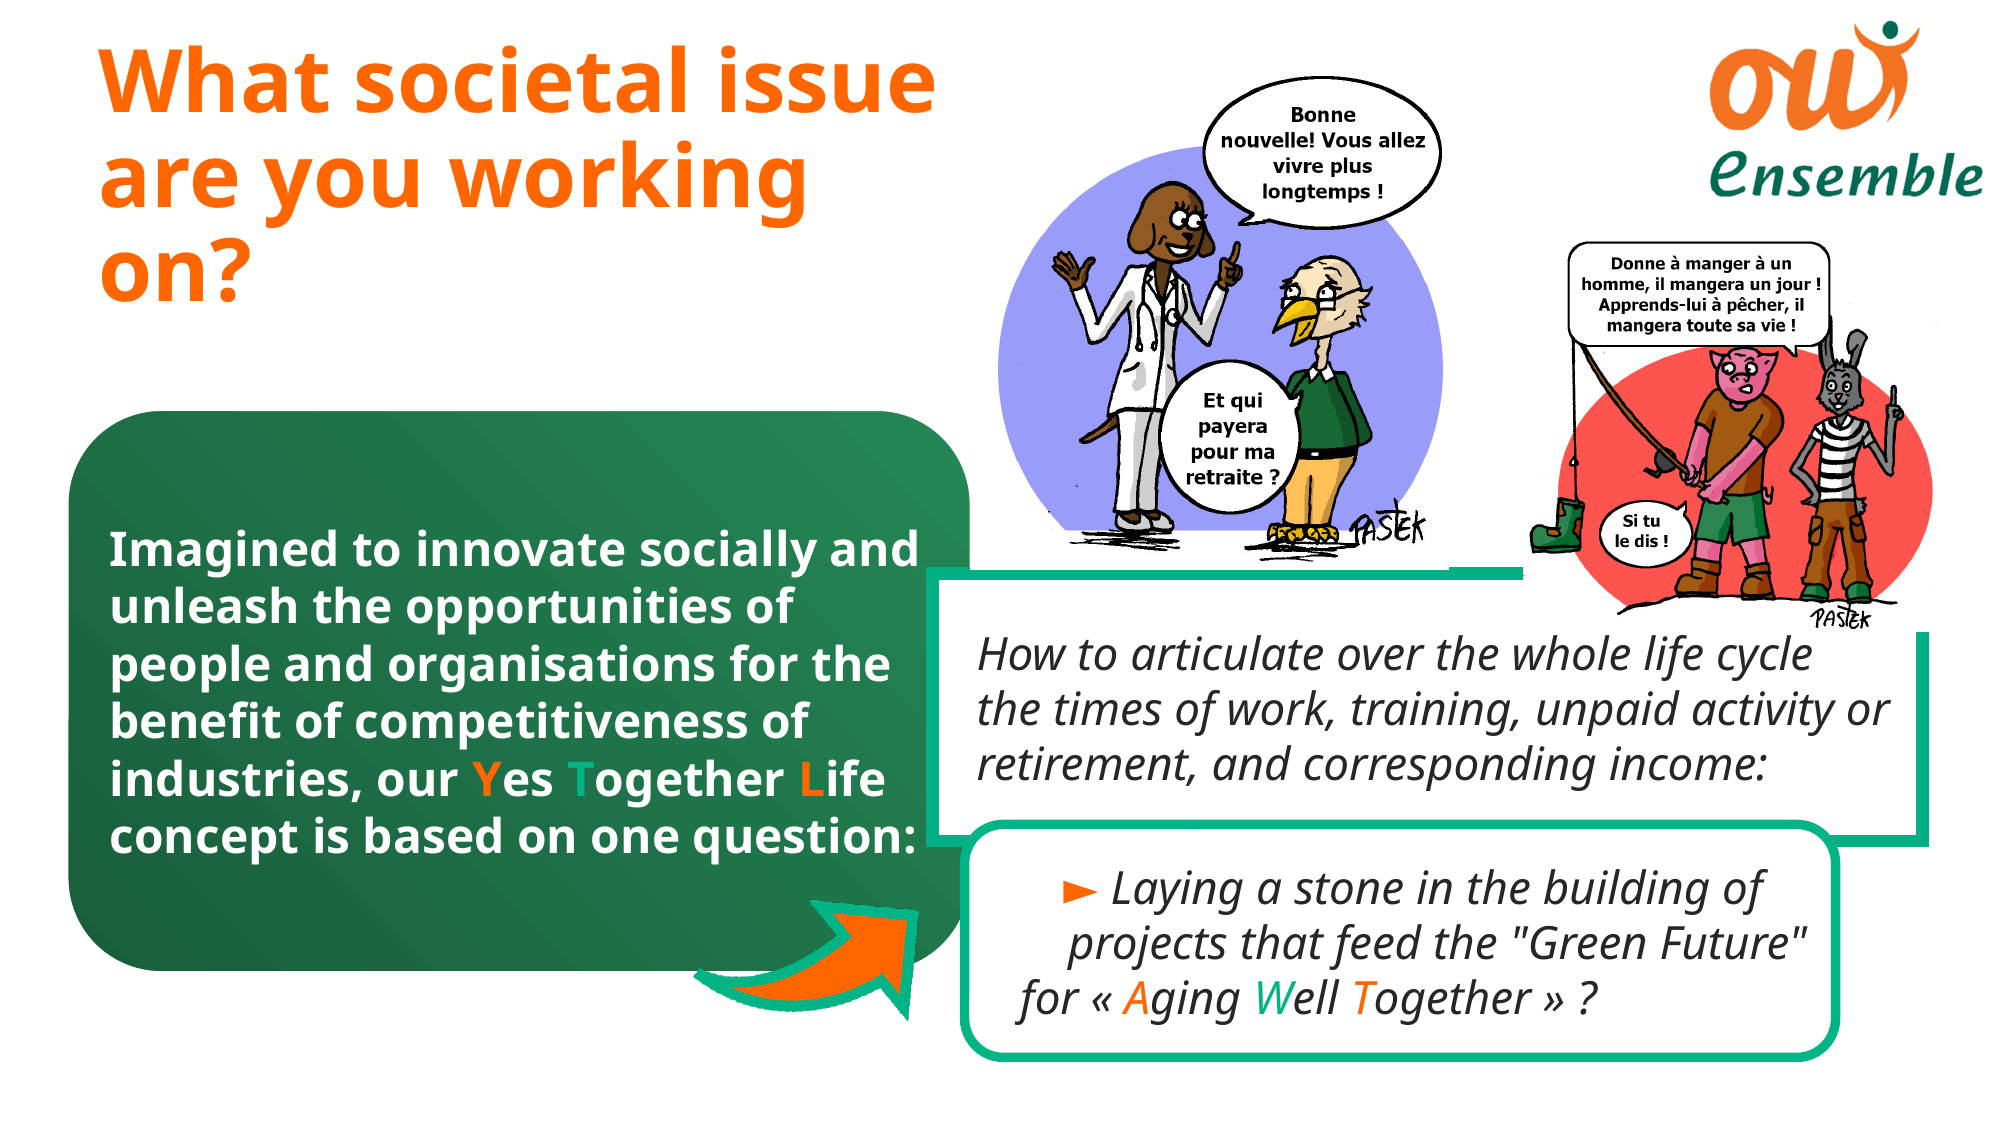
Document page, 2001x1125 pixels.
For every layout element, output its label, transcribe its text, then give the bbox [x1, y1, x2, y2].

text_box ► Laying a stone in the building of projects that feed the "Green Future" for « Aging Well Together » ? [963, 823, 1837, 1059]
picture [660, 813, 947, 1100]
picture [1523, 234, 1939, 632]
title What societal issue are you working on? [83, 74, 970, 295]
picture [1693, 0, 2000, 215]
text_box Imagined to innovate socially and unleash the opportunities of people and organisations for the benefit of competitiveness of industries, our Yes Together Life concept is based on one question: [66, 408, 972, 974]
picture [970, 69, 1449, 570]
text_box How to articulate over the whole life cycle the times of work, training, unpaid activity or retirement, and corresponding income: [931, 572, 1923, 842]
